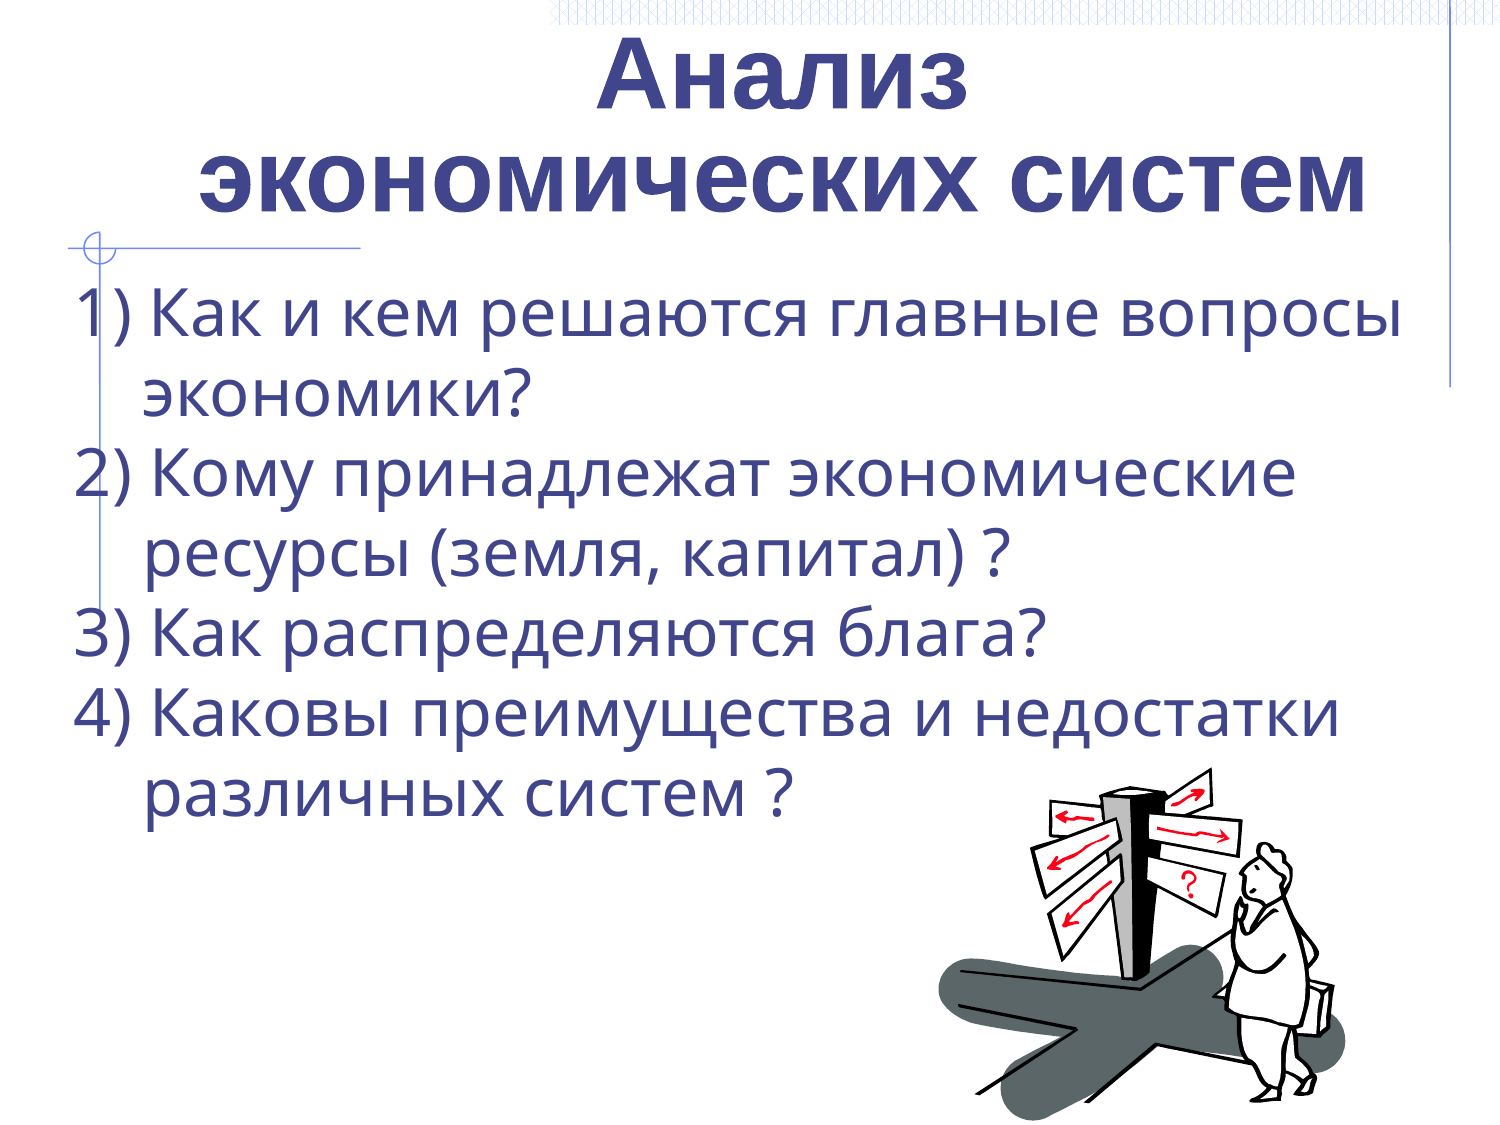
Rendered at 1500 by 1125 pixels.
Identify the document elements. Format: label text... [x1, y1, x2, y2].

picture [937, 766, 1351, 1125]
text_box Как и кем решаются главные вопросы экономики? 2) Кому принадлежат экономические ресурсы (земля, капитал) ? 3) Как распределяются блага? 4) Каковы преимущества и недостатки различных систем ? [59, 262, 1500, 837]
